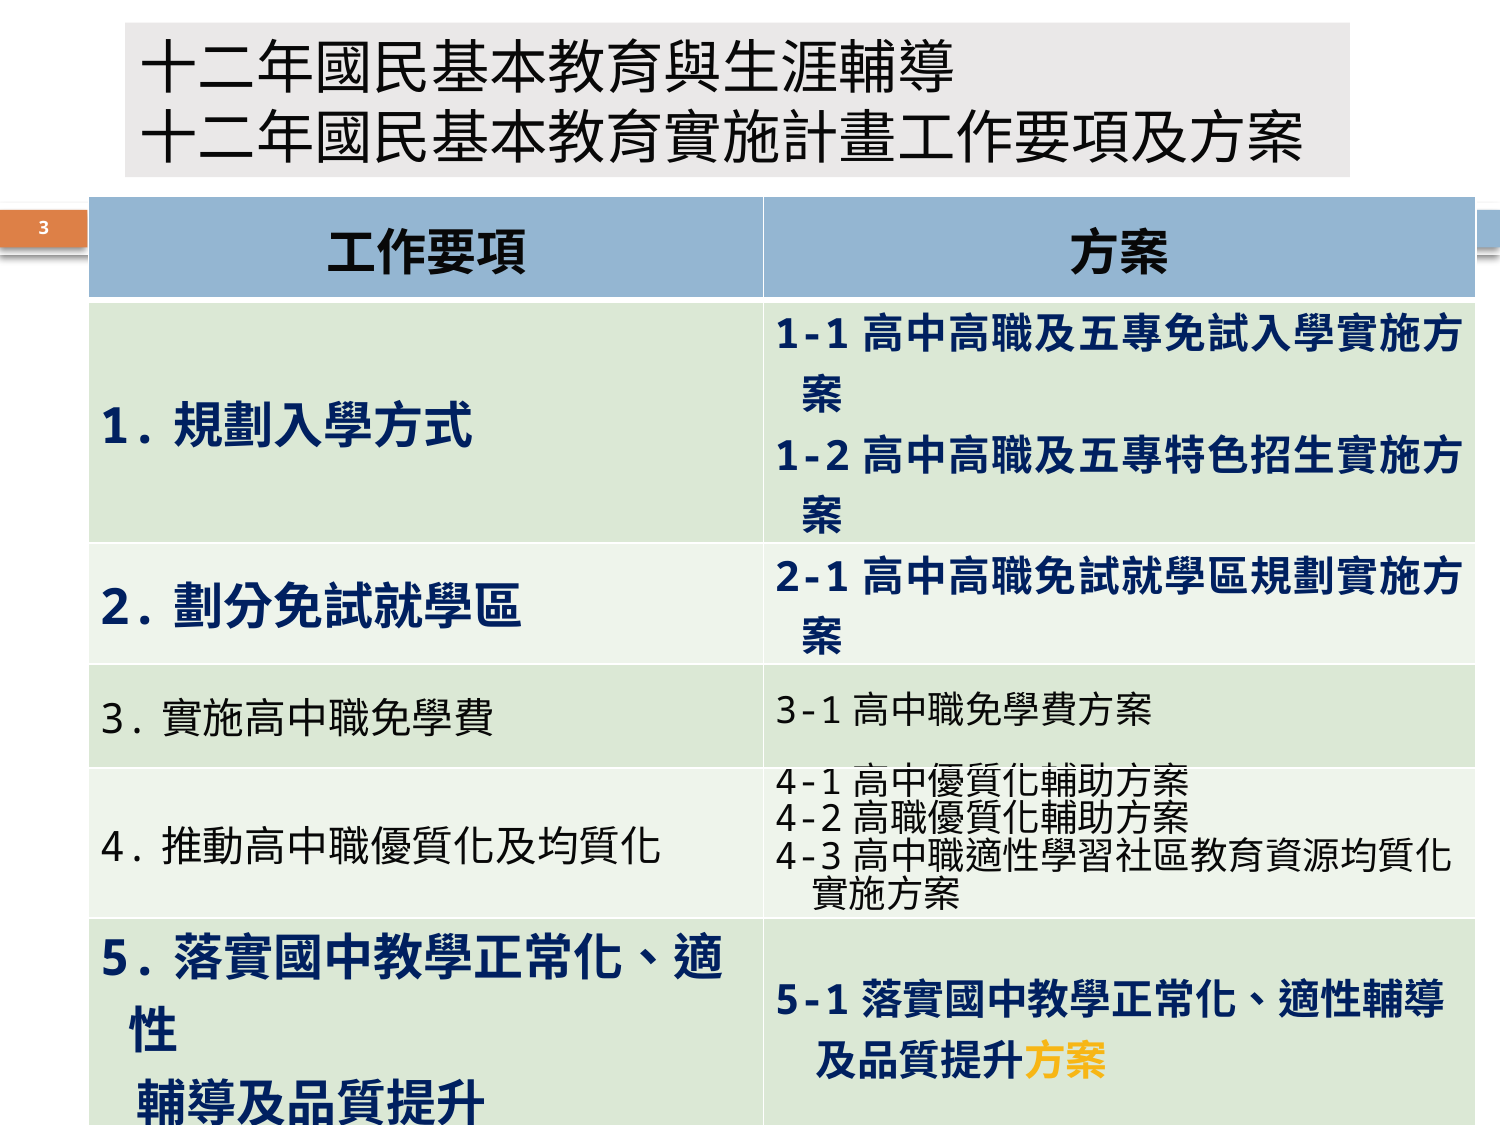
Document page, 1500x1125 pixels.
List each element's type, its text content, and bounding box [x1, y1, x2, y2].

table_header 工作要項 [89, 197, 763, 297]
table_cell 2-1高中高職免試就學區規劃實施方案 [764, 544, 1475, 663]
table_cell 3-1高中職免學費方案 [764, 665, 1475, 767]
table_cell 2.劃分免試就學區 [89, 544, 763, 663]
table_cell 1-1高中高職及五專免試入學實施方案 1-2高中高職及五專特色招生實施方案 [764, 303, 1475, 542]
table_header 方案 [764, 197, 1475, 297]
text_box 十二年國民基本教育與生涯輔導 十二年國民基本教育實施計畫工作要項及方案 [125, 22, 1350, 178]
table_cell 4.推動高中職優質化及均質化 [89, 769, 763, 917]
table_cell 5-1落實國中教學正常化、適性輔導 及品質提升方案 [764, 919, 1475, 1125]
table_cell 1.規劃入學方式 [89, 303, 763, 542]
table_cell 4-1高中優質化輔助方案 4-2高職優質化輔助方案 4-3高中職適性學習社區教育資源均質化 實施方案 [764, 769, 1475, 917]
table_cell 3.實施高中職免學費 [89, 665, 763, 767]
slide_number 3 [0, 208, 88, 249]
table_cell 5.落實國中教學正常化、適性 輔導及品質提升 [89, 919, 763, 1125]
